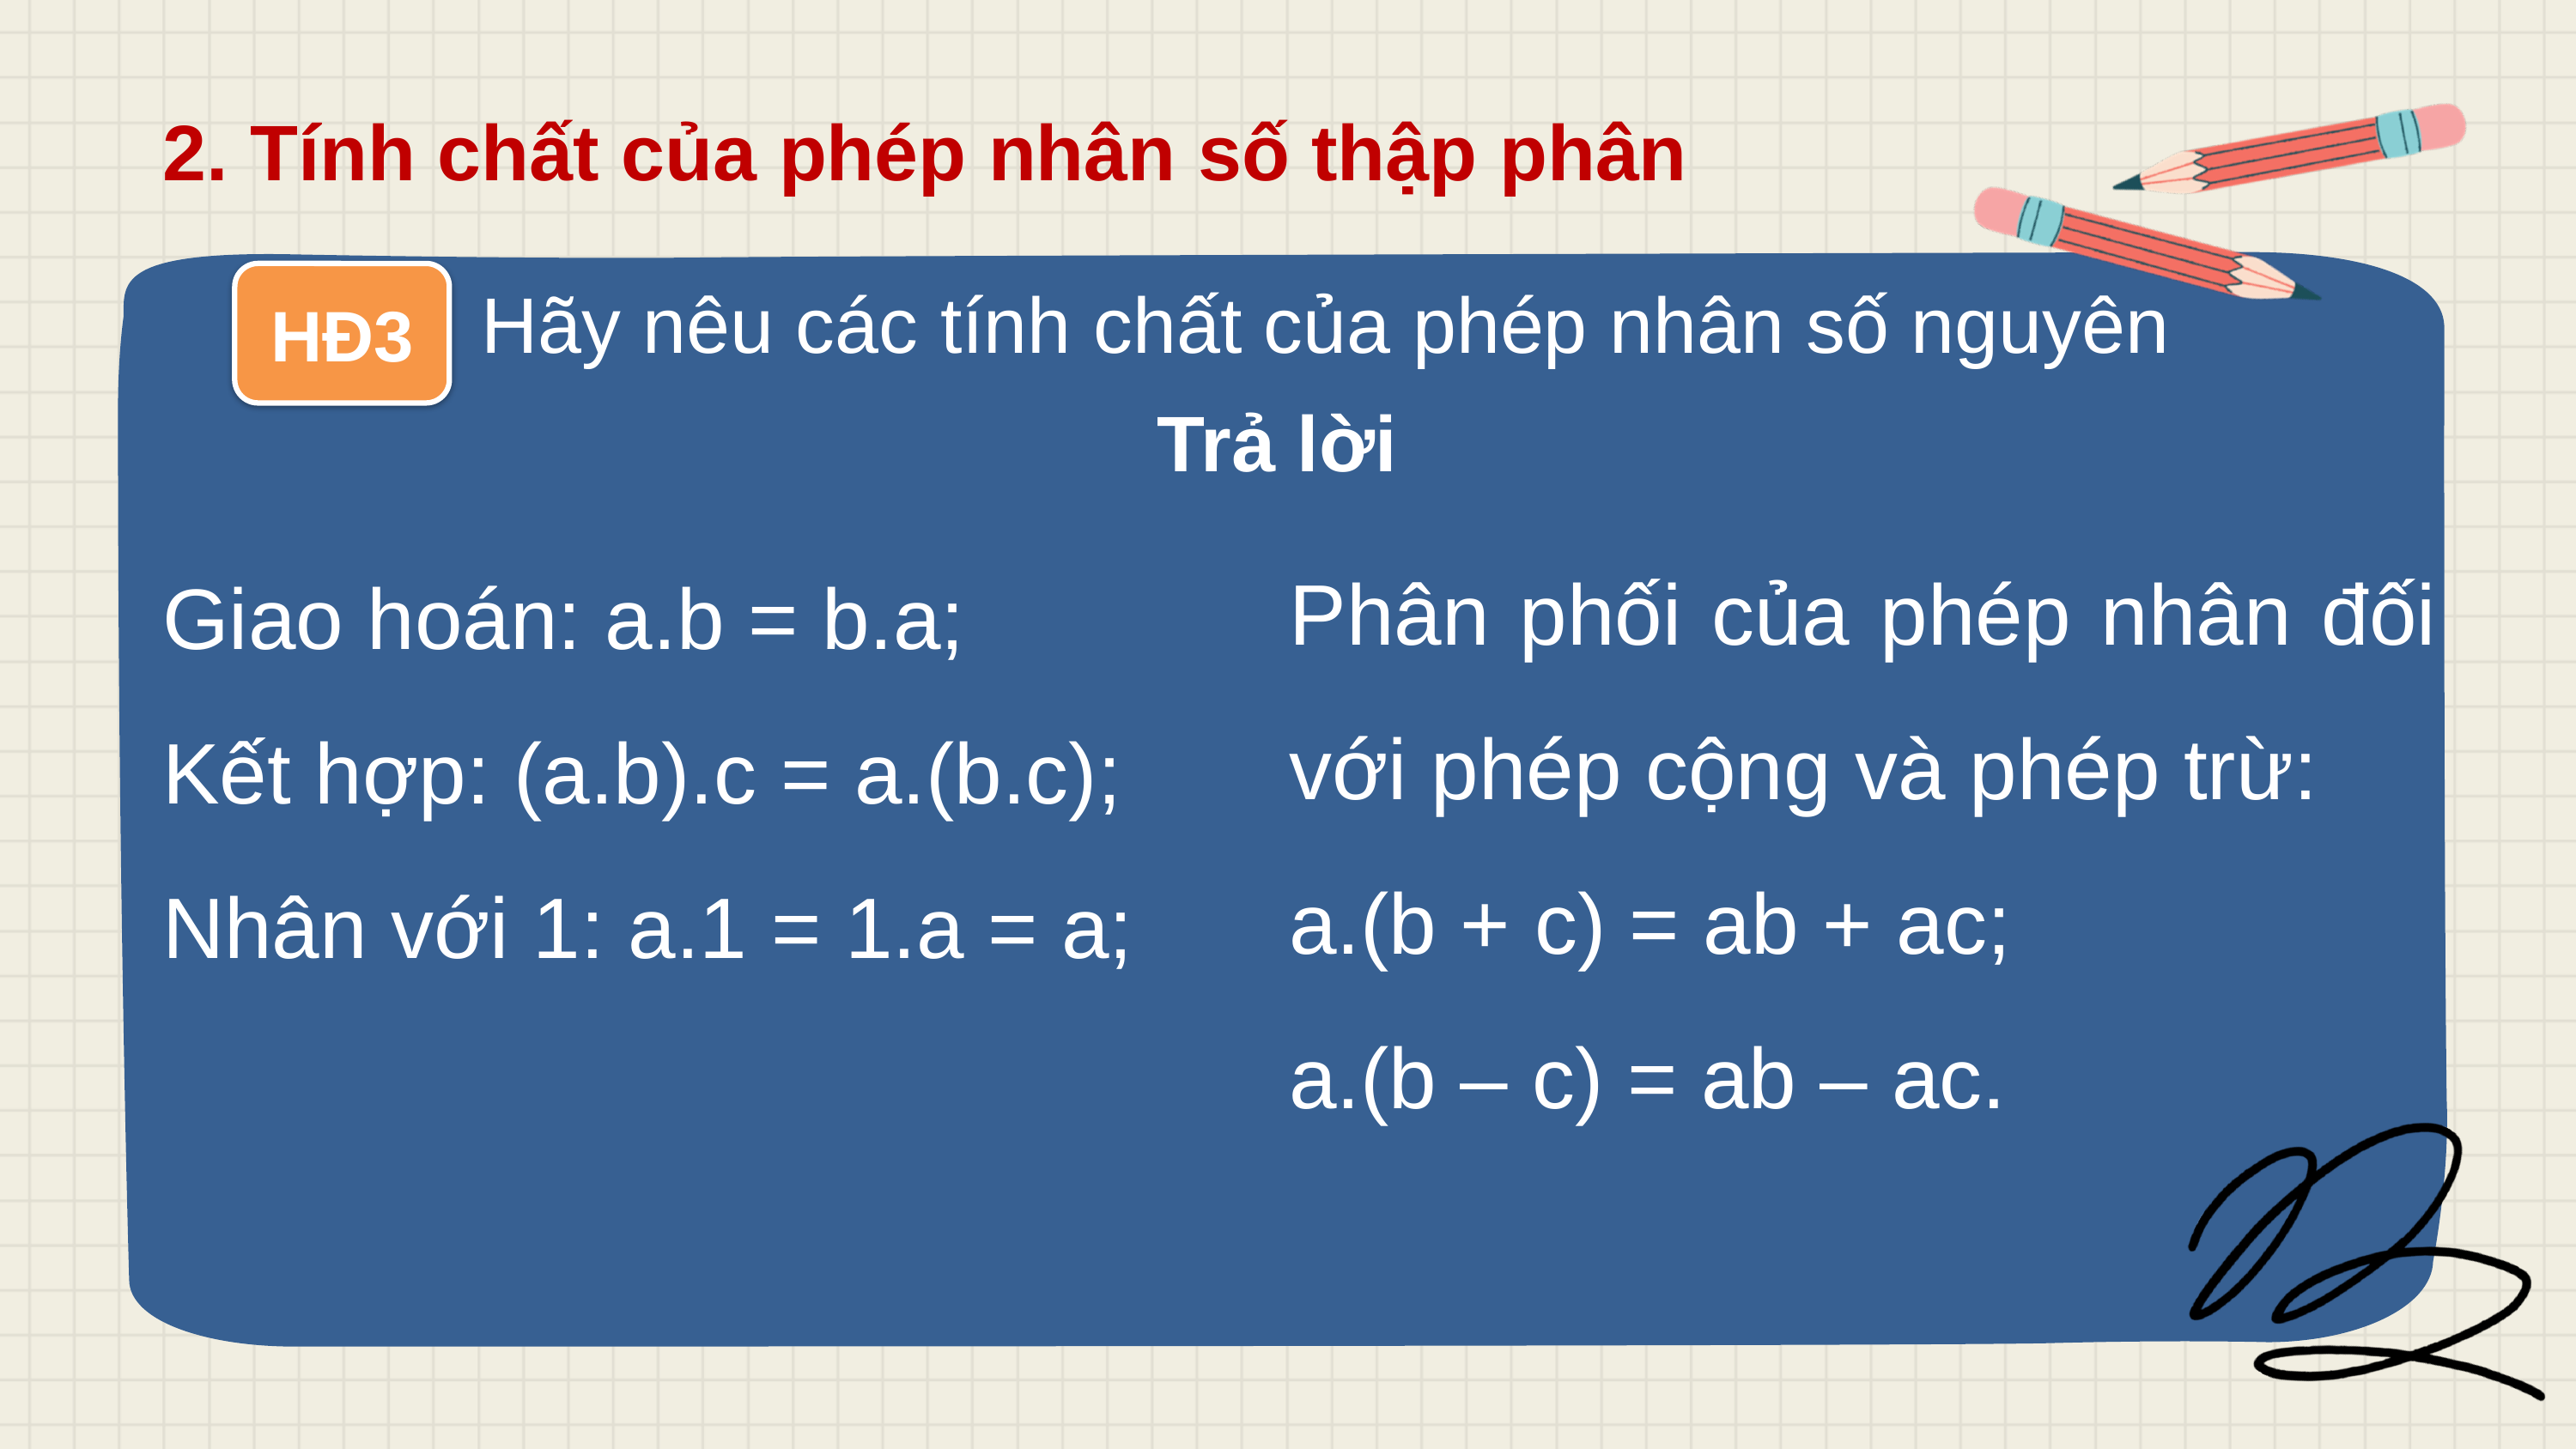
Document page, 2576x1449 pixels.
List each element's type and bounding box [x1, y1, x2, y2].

picture [0, 0, 2576, 1449]
text_box [118, 252, 2448, 1347]
